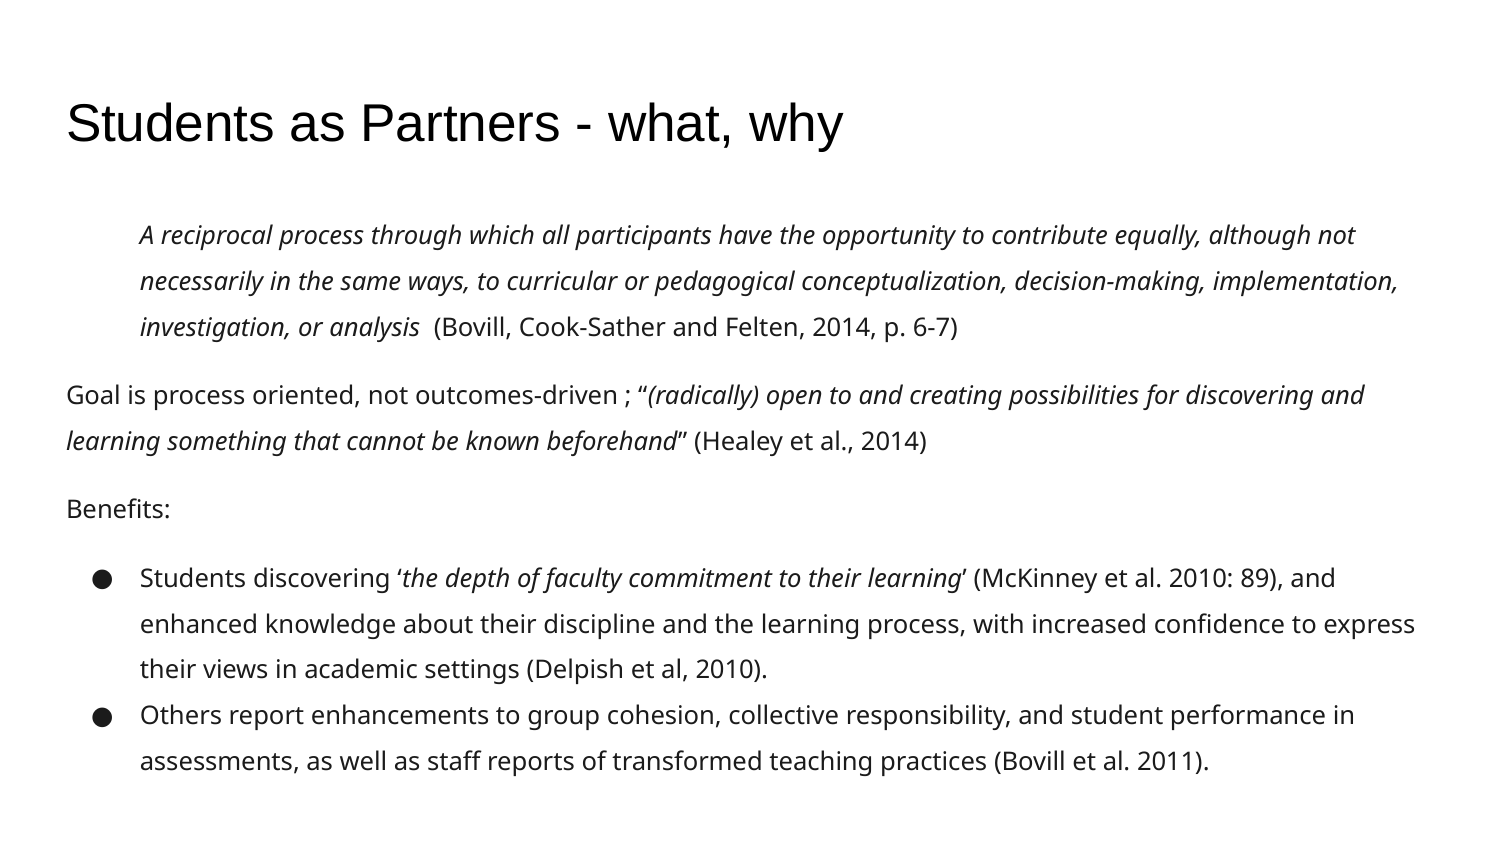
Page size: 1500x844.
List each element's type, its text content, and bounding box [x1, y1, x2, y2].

list A reciprocal process through which all participants have the opportunity to contribute equally, although not necessarily in the same ways, to curricular or pedagogical conceptualization, decision-making, implementation, investigation, or analysis (Bovill, Cook-Sather and Felten, 2014, p. 6-7) Goal is process oriented, not outcomes-driven ; “(radically) open to and creating possibilities for discovering and learning something that cannot be known beforehand” (Healey et al., 2014) Benefits: Students discovering ‘the depth of faculty commitment to their learning’ (McKinney et al. 2010: 89), and enhanced knowledge about their discipline and the learning process, with increased confidence to express their views in academic settings (Delpish et al, 2010). Others report enhancements to group cohesion, collective responsibility, and student performance in assessments, as well as staff reports of transformed teaching practices (Bovill et al. 2011). [51, 189, 1449, 795]
title Students as Partners - what, why [51, 72, 1449, 167]
